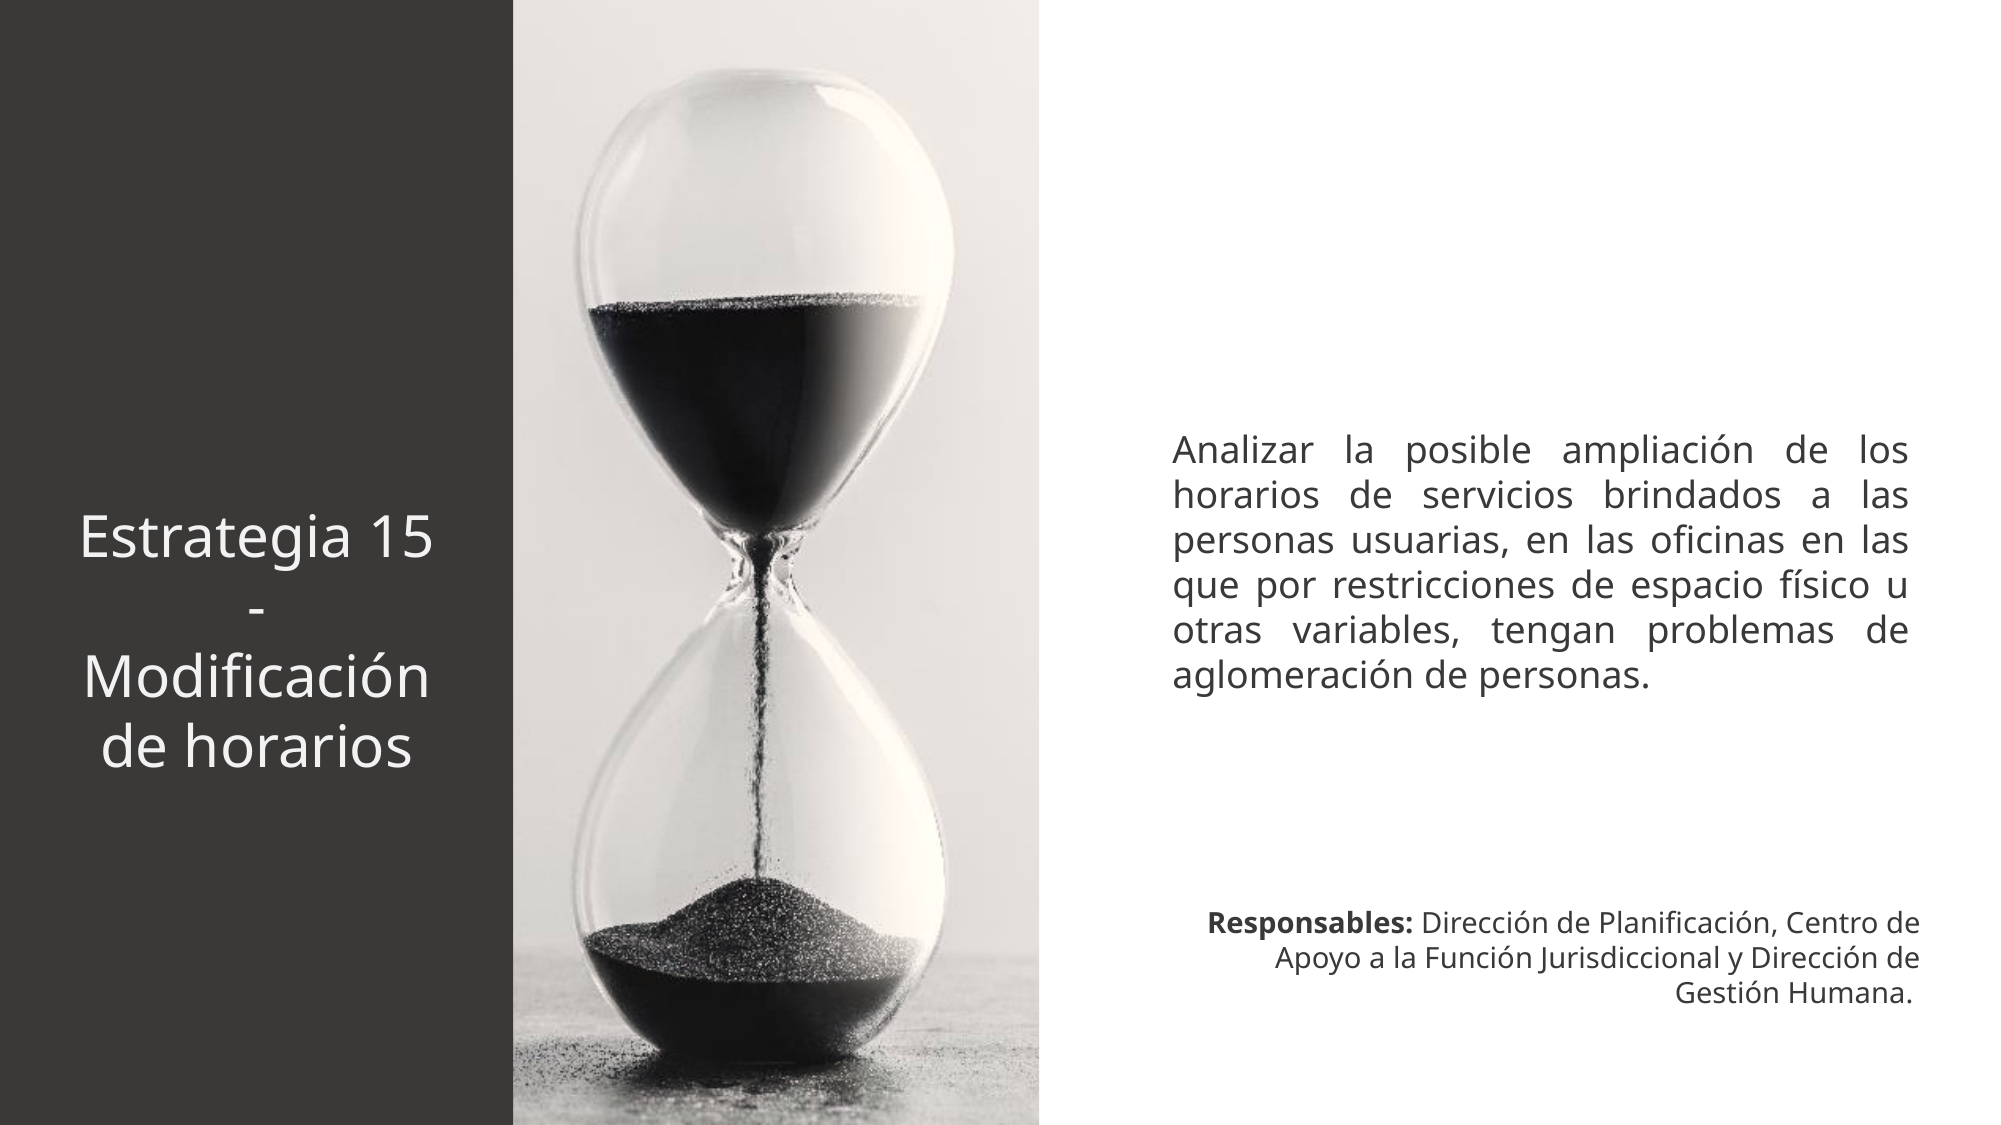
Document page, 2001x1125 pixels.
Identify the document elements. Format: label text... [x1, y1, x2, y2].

text_box Estrategia 15 - Modificación de horarios [56, 491, 458, 787]
text_box Responsables: Dirección de Planificación, Centro de Apoyo a la Función Jurisdiccional y Dirección de Gestión Humana. [1157, 897, 1936, 1018]
text_box Analizar la posible ampliación de los horarios de servicios brindados a las personas usuarias, en las oficinas en las que por restricciones de espacio físico u otras variables, tengan problemas de aglomeración de personas. [1157, 418, 1925, 704]
text_box [0, 0, 501, 1125]
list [501, 0, 1040, 1125]
